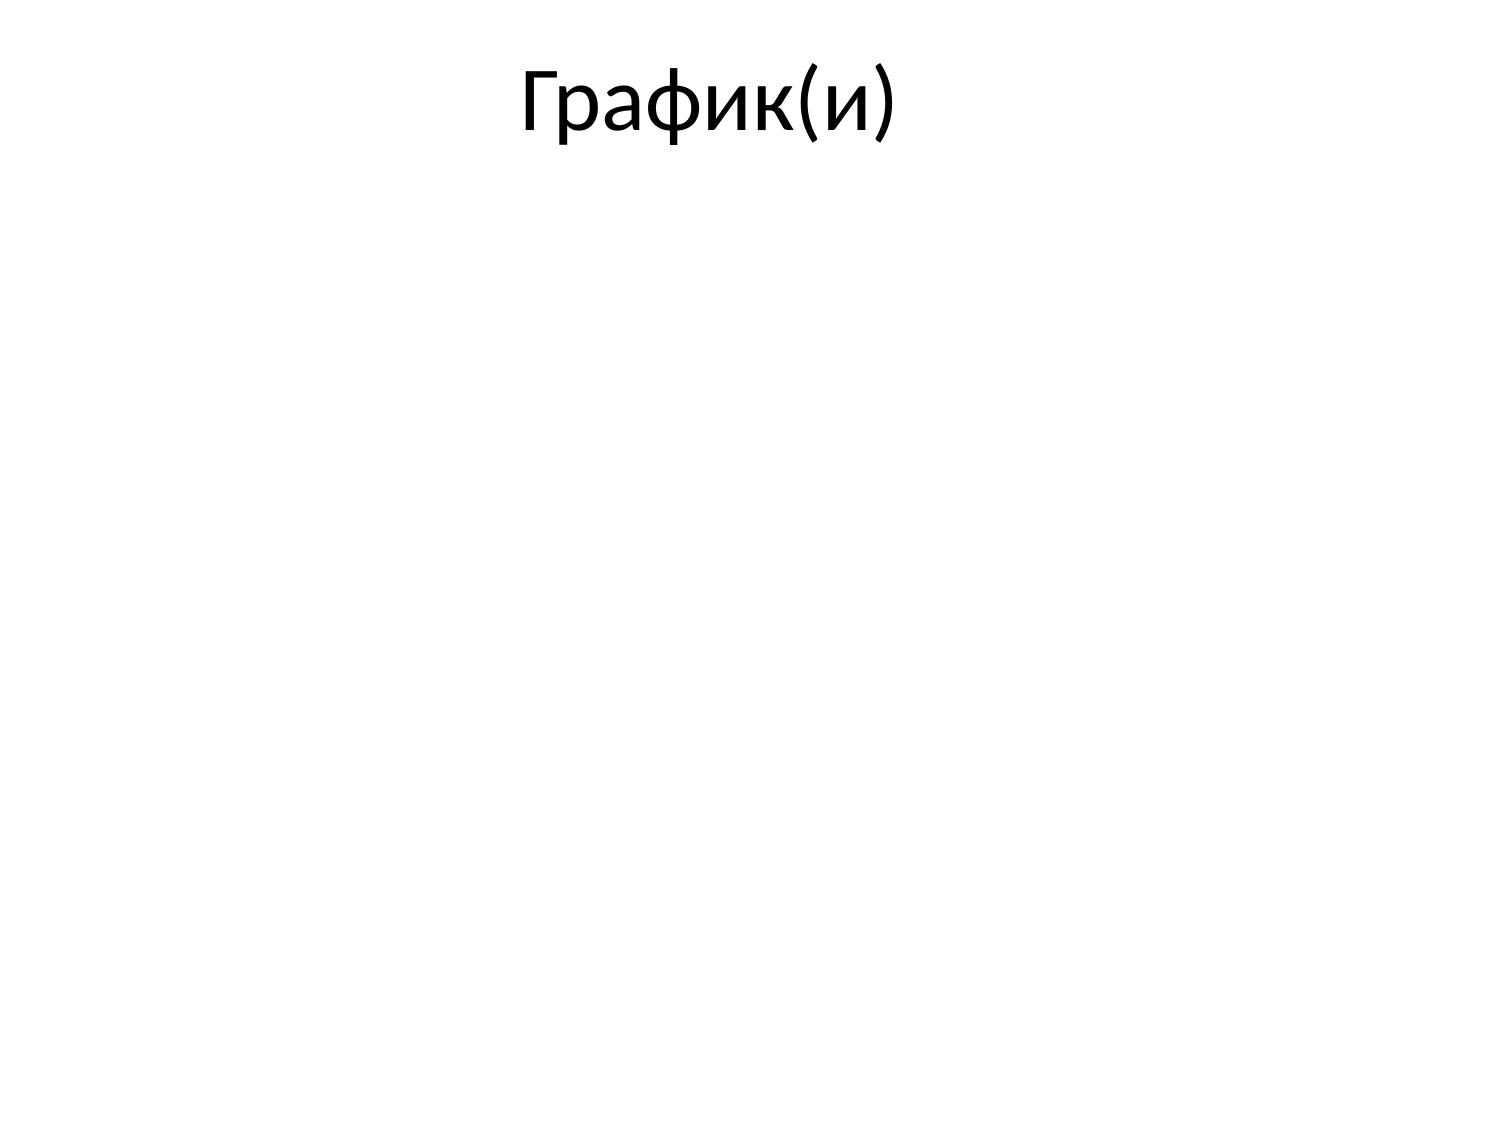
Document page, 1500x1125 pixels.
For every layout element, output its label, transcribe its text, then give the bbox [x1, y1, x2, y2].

title График(и) [70, 0, 1421, 188]
